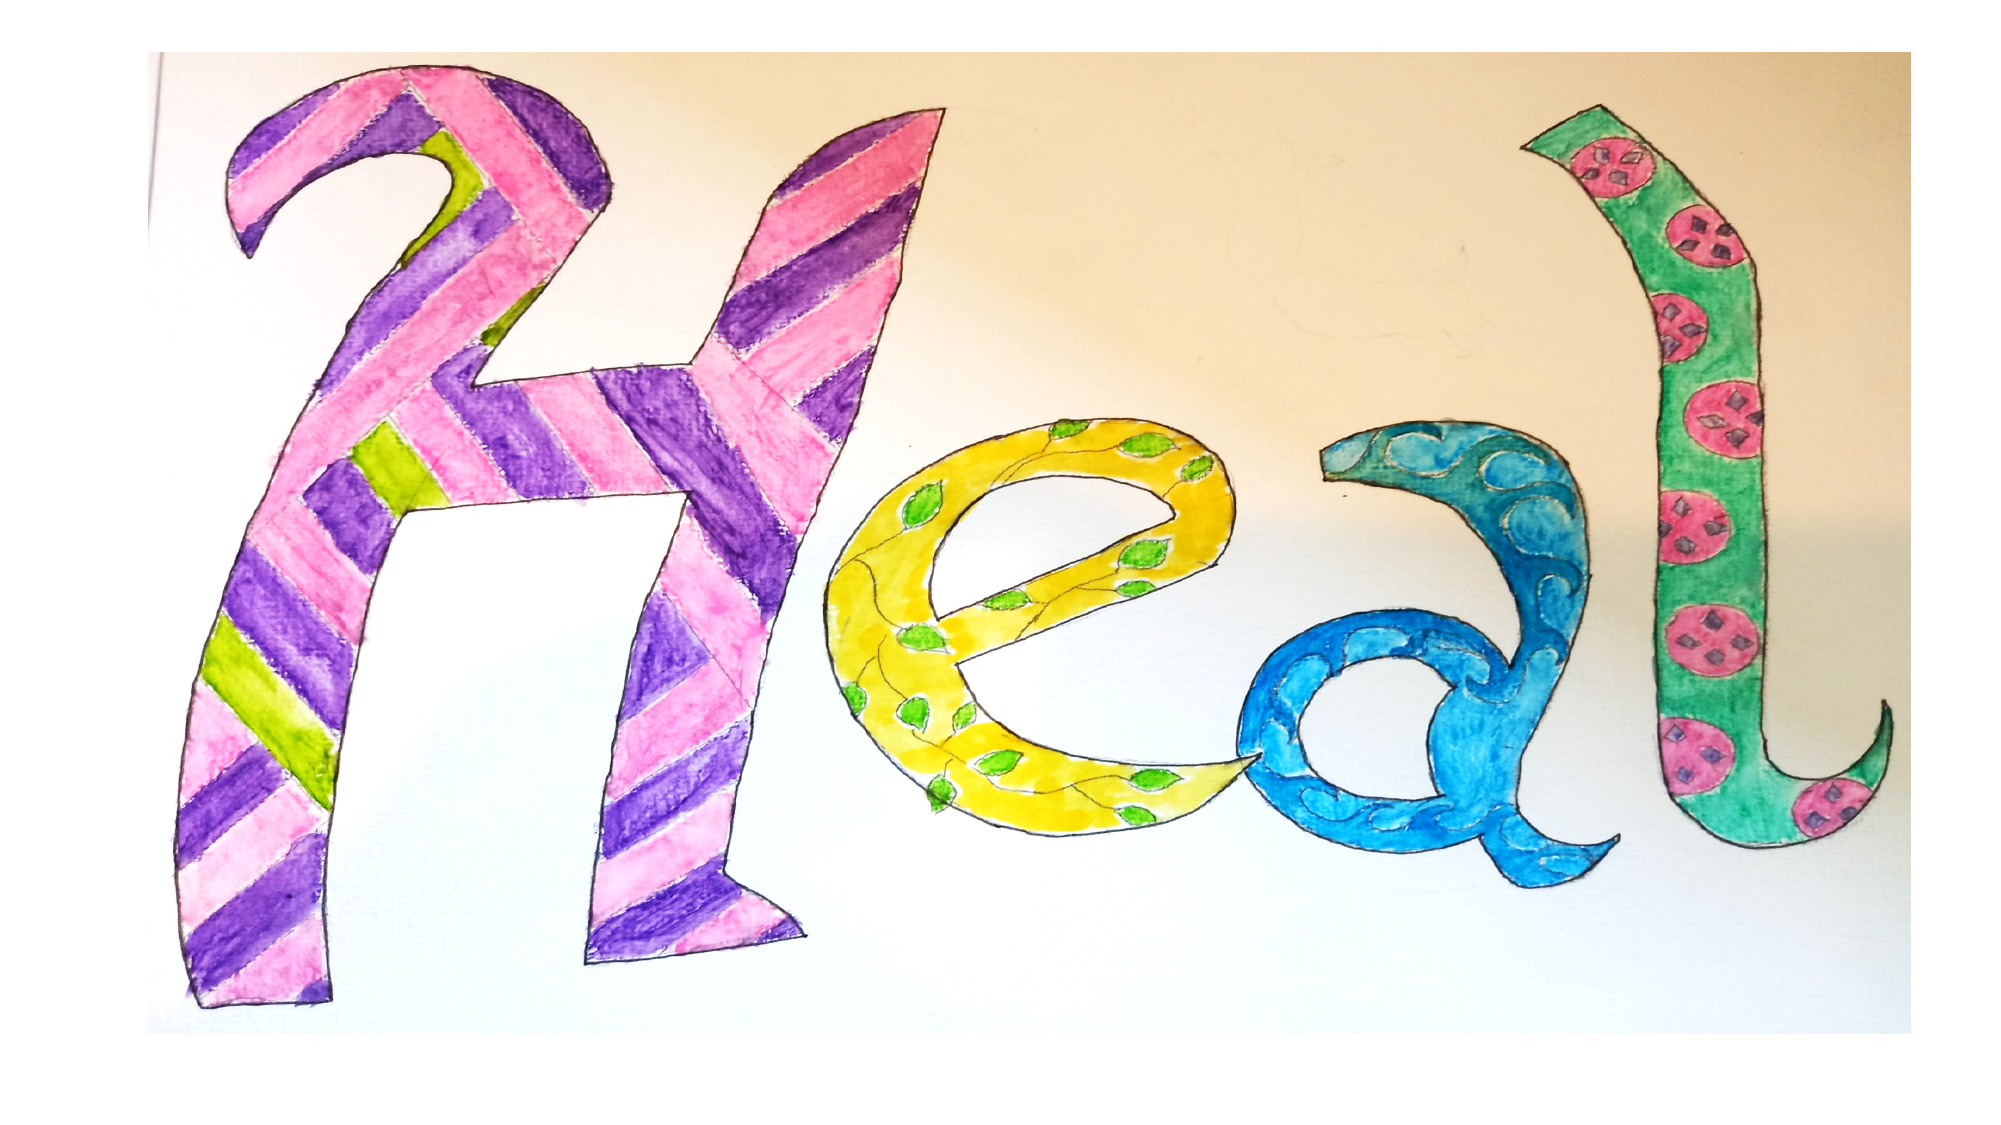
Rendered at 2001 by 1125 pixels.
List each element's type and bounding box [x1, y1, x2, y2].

picture [147, 52, 1912, 1035]
